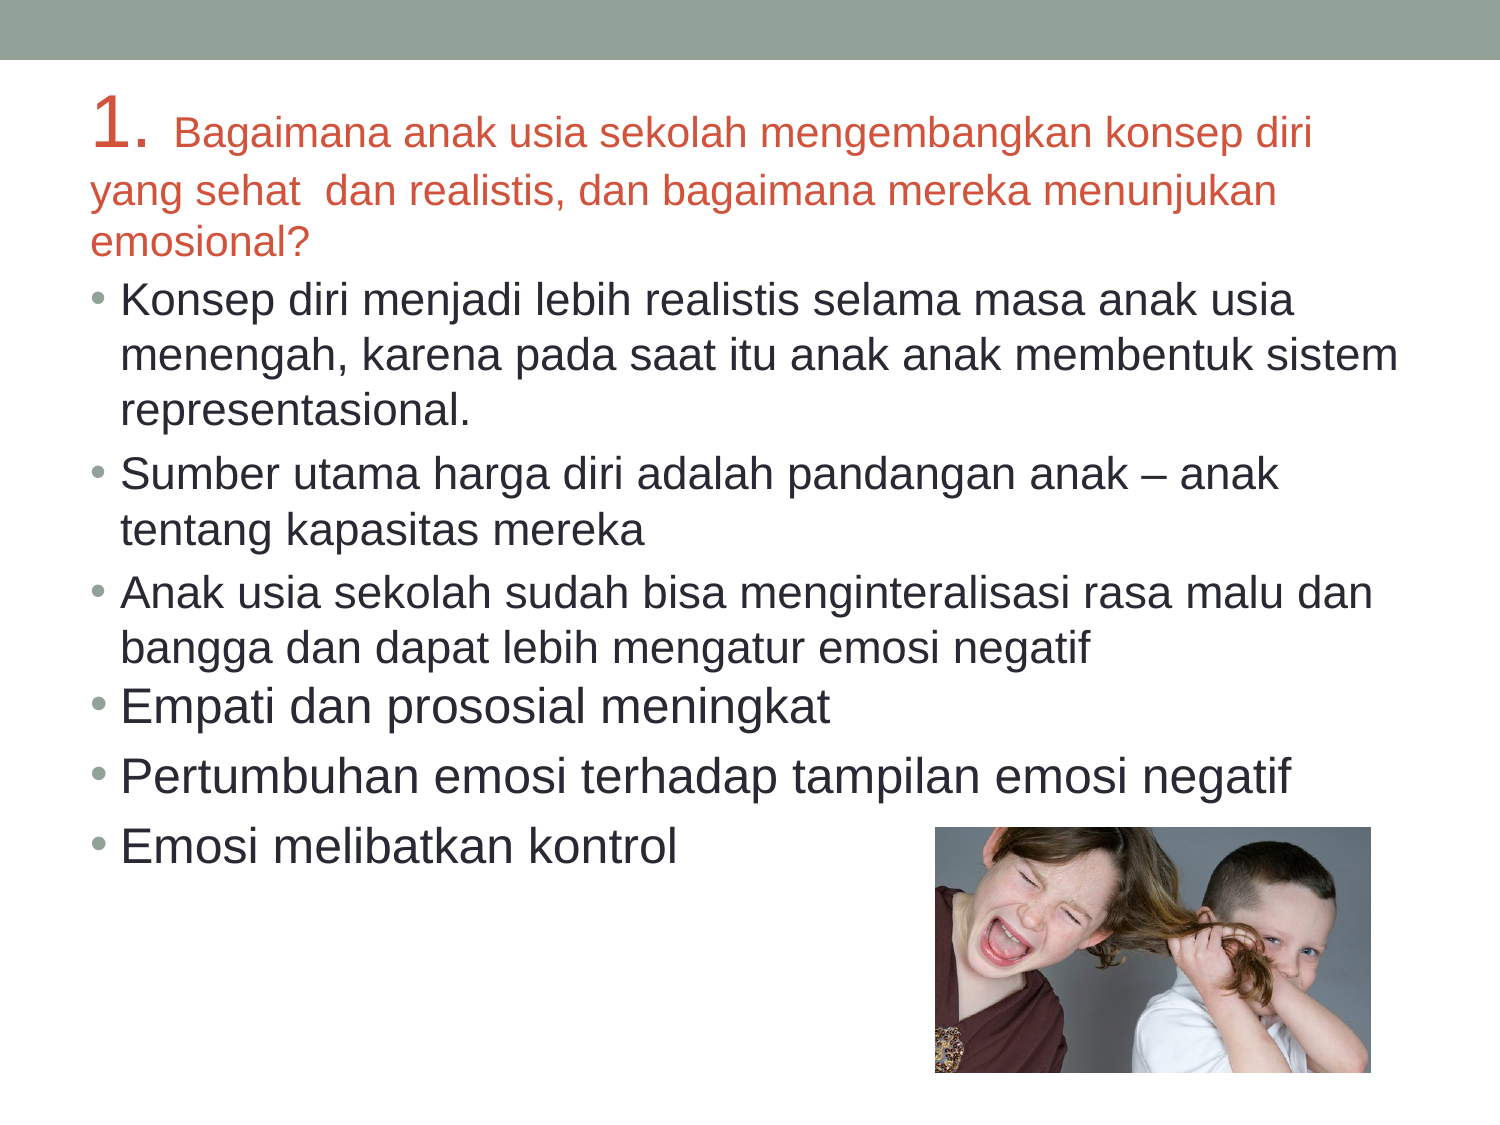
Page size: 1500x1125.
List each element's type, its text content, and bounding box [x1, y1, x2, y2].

title 1. Bagaimana anak usia sekolah mengembangkan konsep diri yang sehat dan realistis, dan bagaimana mereka menunjukan emosional? [75, 87, 1425, 250]
list Konsep diri menjadi lebih realistis selama masa anak usia menengah, karena pada saat itu anak anak membentuk sistem representasional. Sumber utama harga diri adalah pandangan anak – anak tentang kapasitas mereka Anak usia sekolah sudah bisa menginteralisasi rasa malu dan bangga dan dapat lebih mengatur emosi negatif Empati dan prososial meningkat Pertumbuhan emosi terhadap tampilan emosi negatif Emosi melibatkan kontrol [75, 262, 1425, 1063]
picture [935, 827, 1371, 1073]
